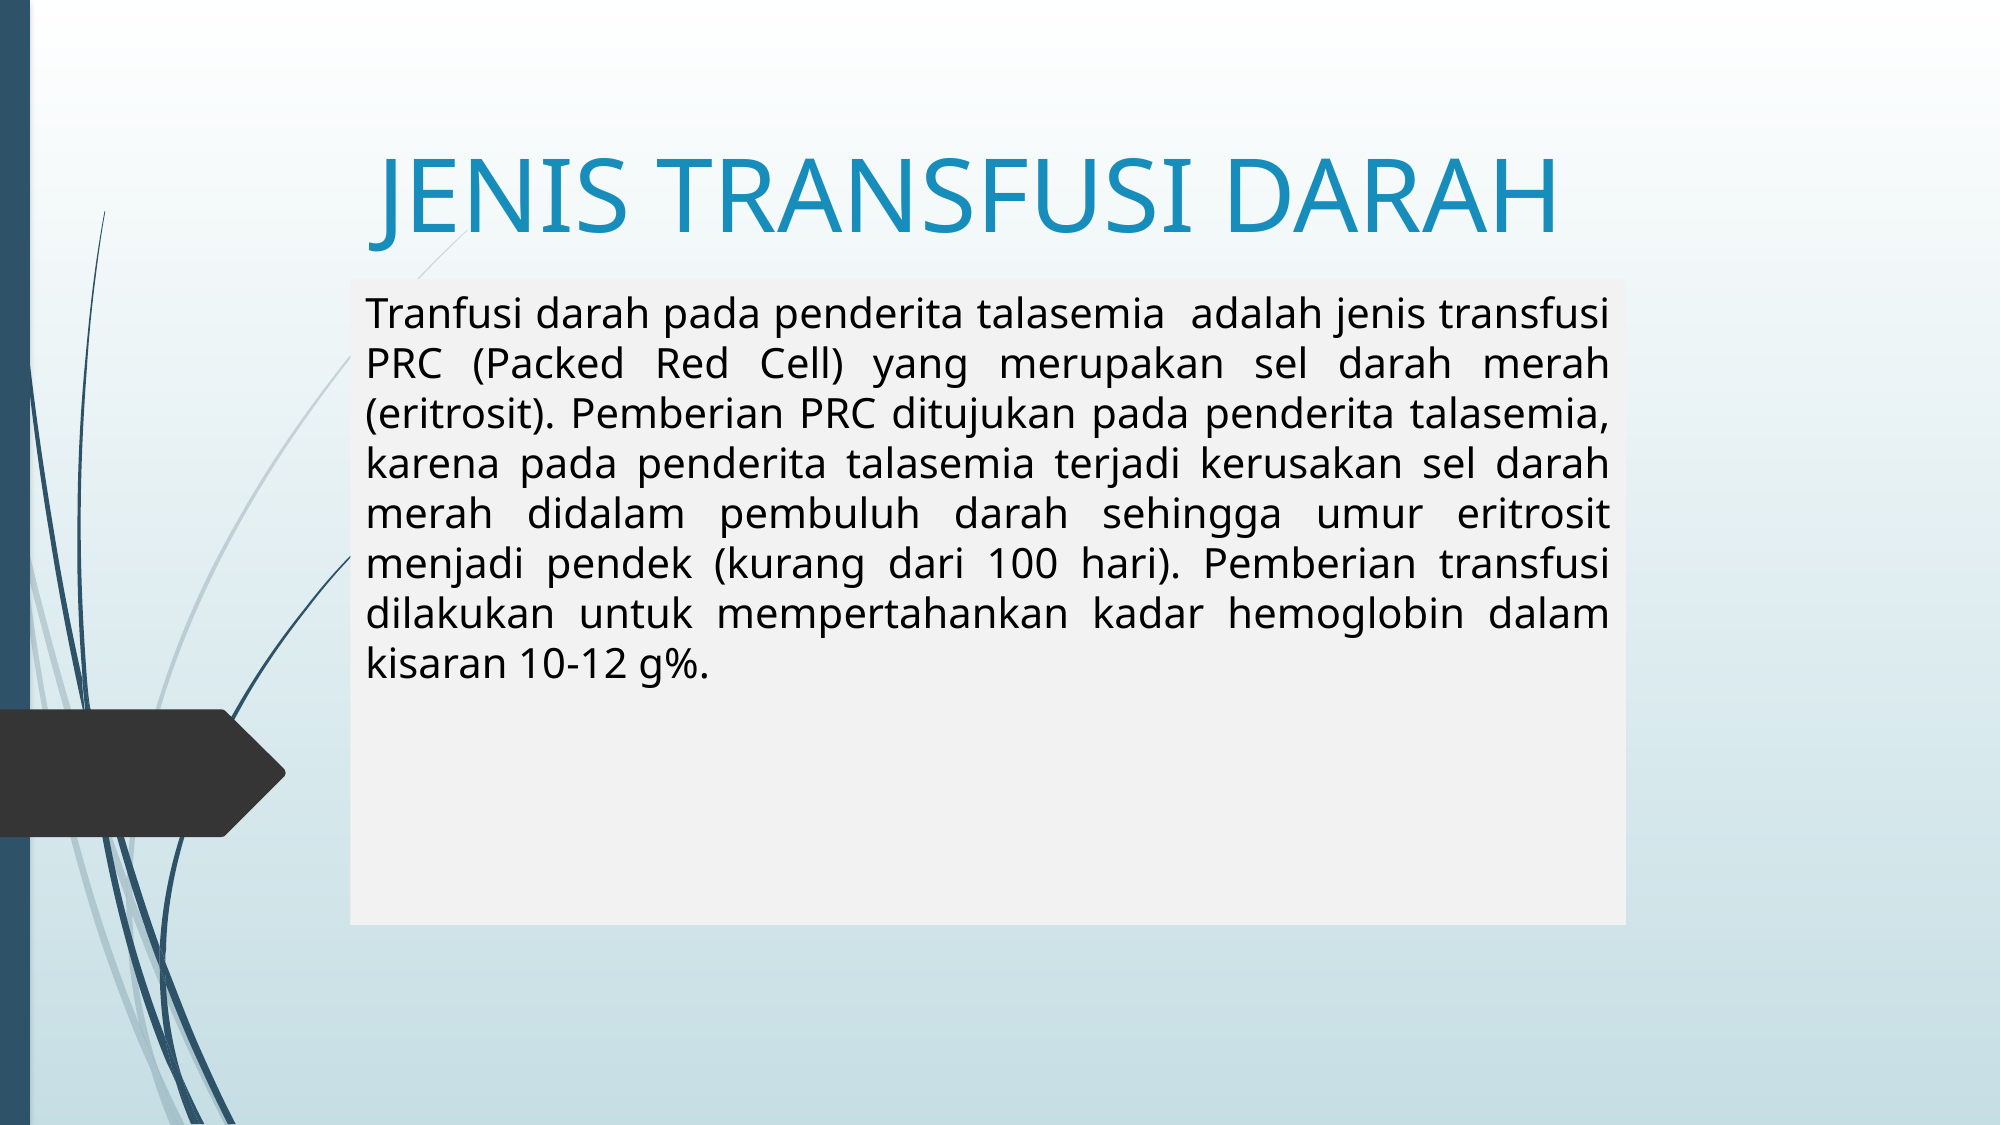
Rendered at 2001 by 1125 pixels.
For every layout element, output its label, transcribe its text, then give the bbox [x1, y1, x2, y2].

subtitle Tranfusi darah pada penderita talasemia adalah jenis transfusi PRC (Packed Red Cell) yang merupakan sel darah merah (eritrosit). Pemberian PRC ditujukan pada penderita talasemia, karena pada penderita talasemia terjadi kerusakan sel darah merah didalam pembuluh darah sehingga umur eritrosit menjadi pendek (kurang dari 100 hari). Pemberian transfusi dilakukan untuk mempertahankan kadar hemoglobin dalam kisaran 10-12 g%. [350, 278, 1626, 925]
title JENIS TRANSFUSI DARAH [362, 19, 1638, 261]
